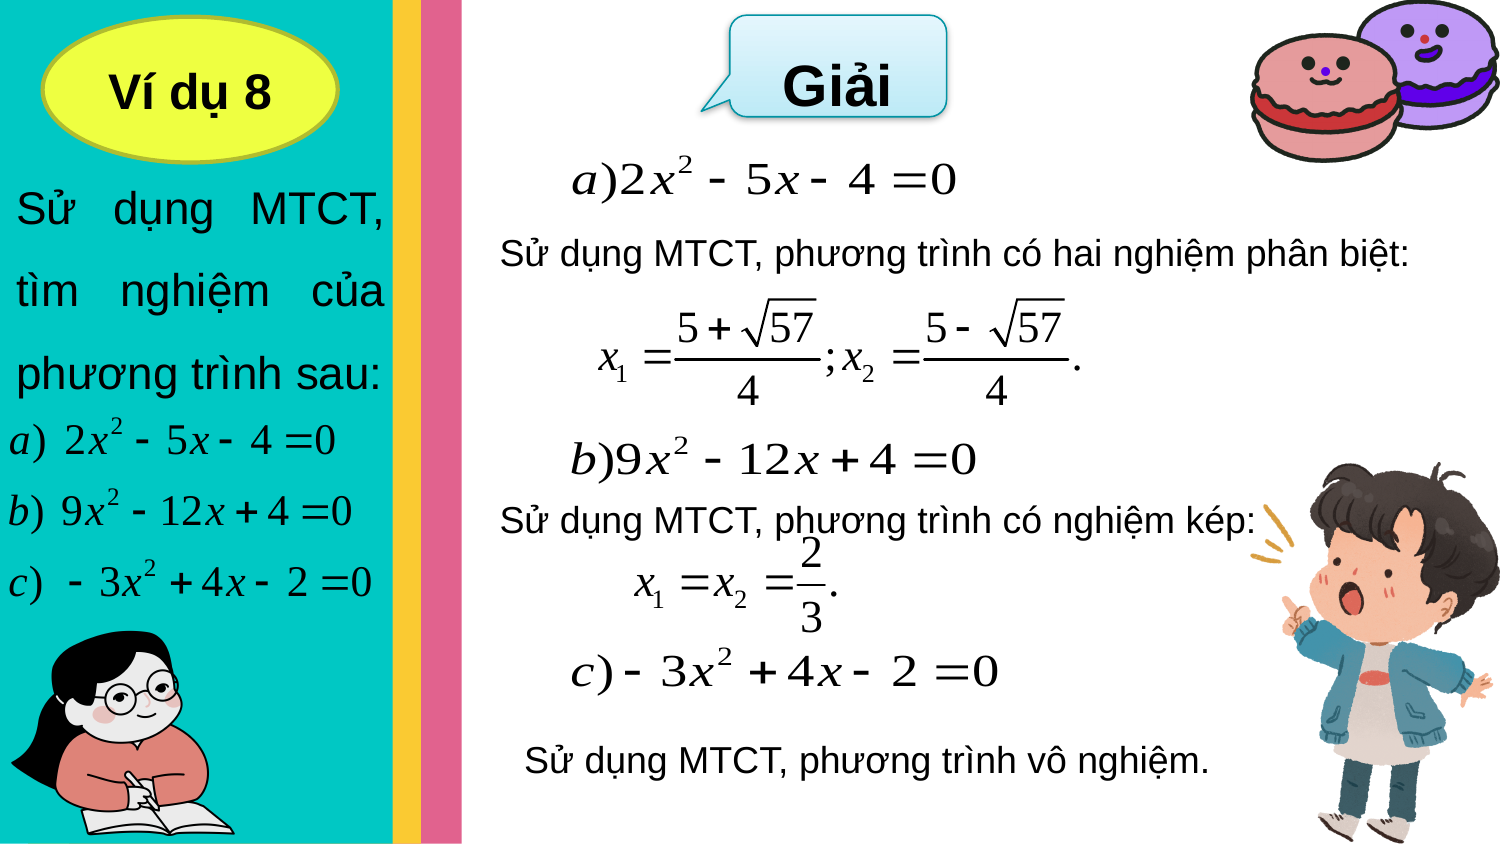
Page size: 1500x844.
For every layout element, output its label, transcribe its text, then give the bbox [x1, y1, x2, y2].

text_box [562, 421, 1010, 464]
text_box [3, 406, 379, 614]
text_box Sử dụng MTCT, phương trình vô nghiệm. [509, 706, 1245, 789]
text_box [562, 142, 1010, 197]
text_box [484, 466, 1450, 643]
picture [11, 629, 235, 837]
text_box Ví dụ 8 [40, 14, 340, 165]
picture [1250, 0, 1500, 163]
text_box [484, 198, 1450, 413]
text_box Sử dụng MTCT, tìm nghiệm của phương trình sau: [1, 143, 401, 406]
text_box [562, 651, 1010, 708]
text_box Giải [700, 14, 948, 118]
picture [1250, 462, 1500, 844]
